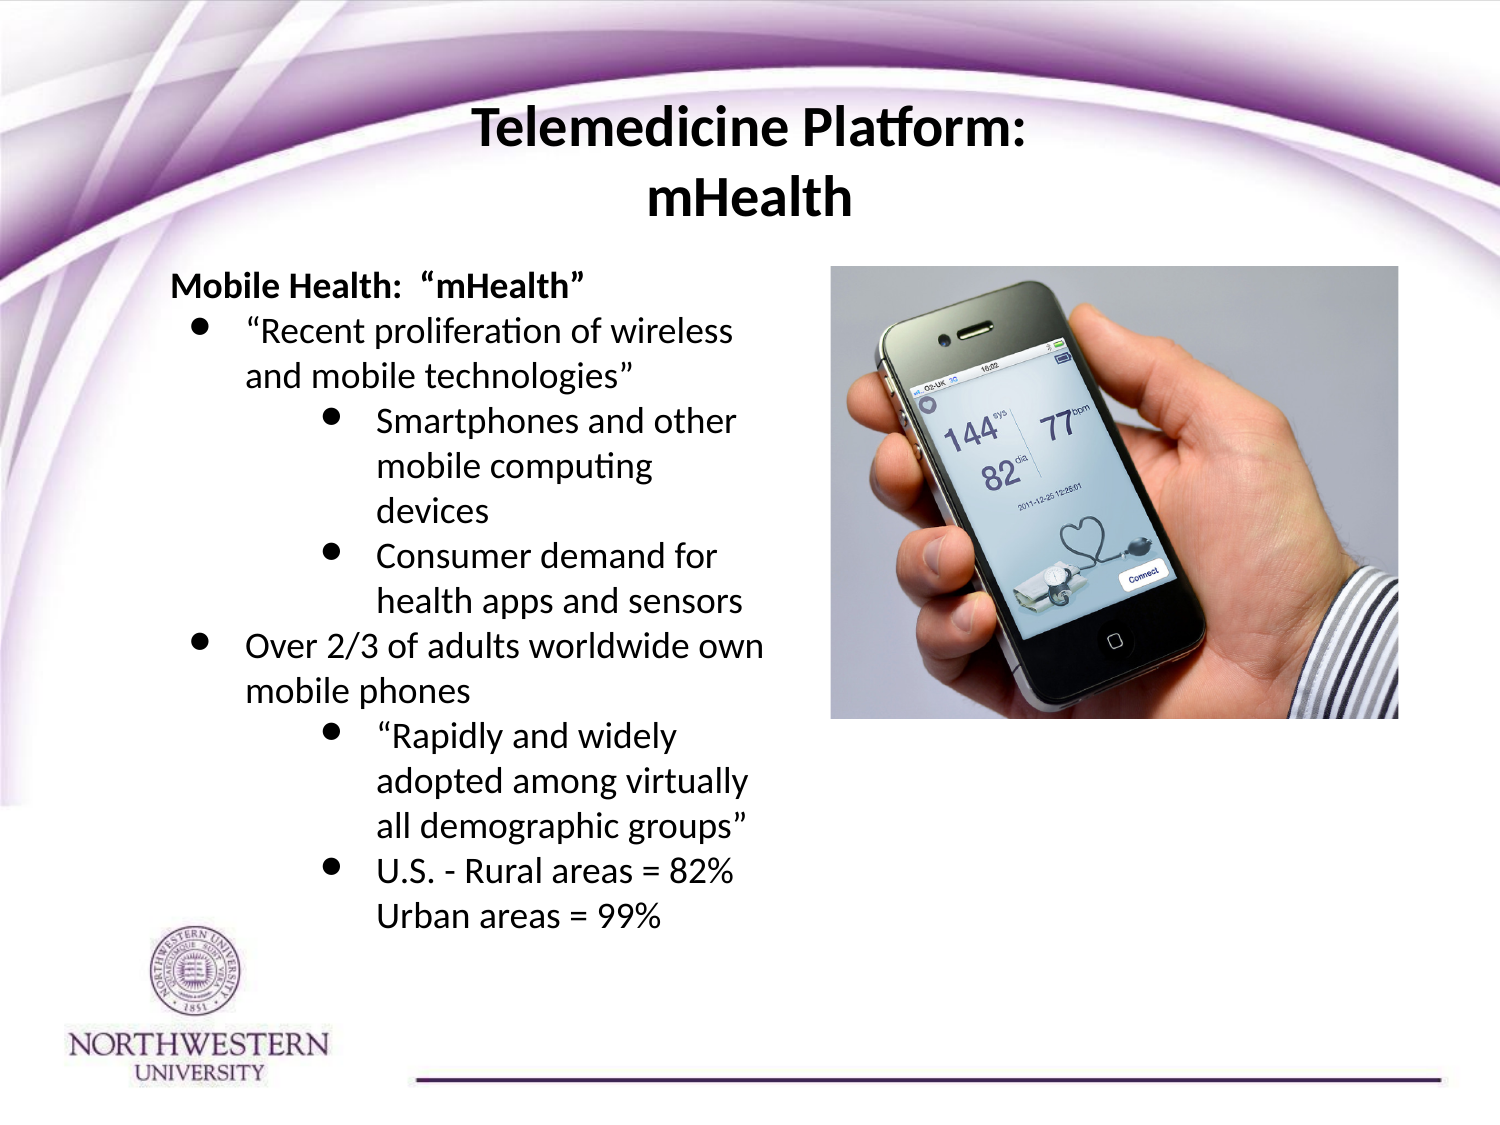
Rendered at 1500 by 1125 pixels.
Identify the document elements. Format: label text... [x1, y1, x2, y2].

title Telemedicine Platform: mHealth [75, 101, 1425, 215]
text_box Mobile Health: “mHealth” “Recent proliferation of wireless and mobile technologies” Smartphones and other mobile computing devices Consumer demand for health apps and sensors Over 2/3 of adults worldwide own mobile phones “Rapidly and widely adopted among virtually all demographic groups” U.S. - Rural areas = 82% Urban areas = 99% [154, 245, 788, 932]
picture [0, 0, 1500, 1125]
